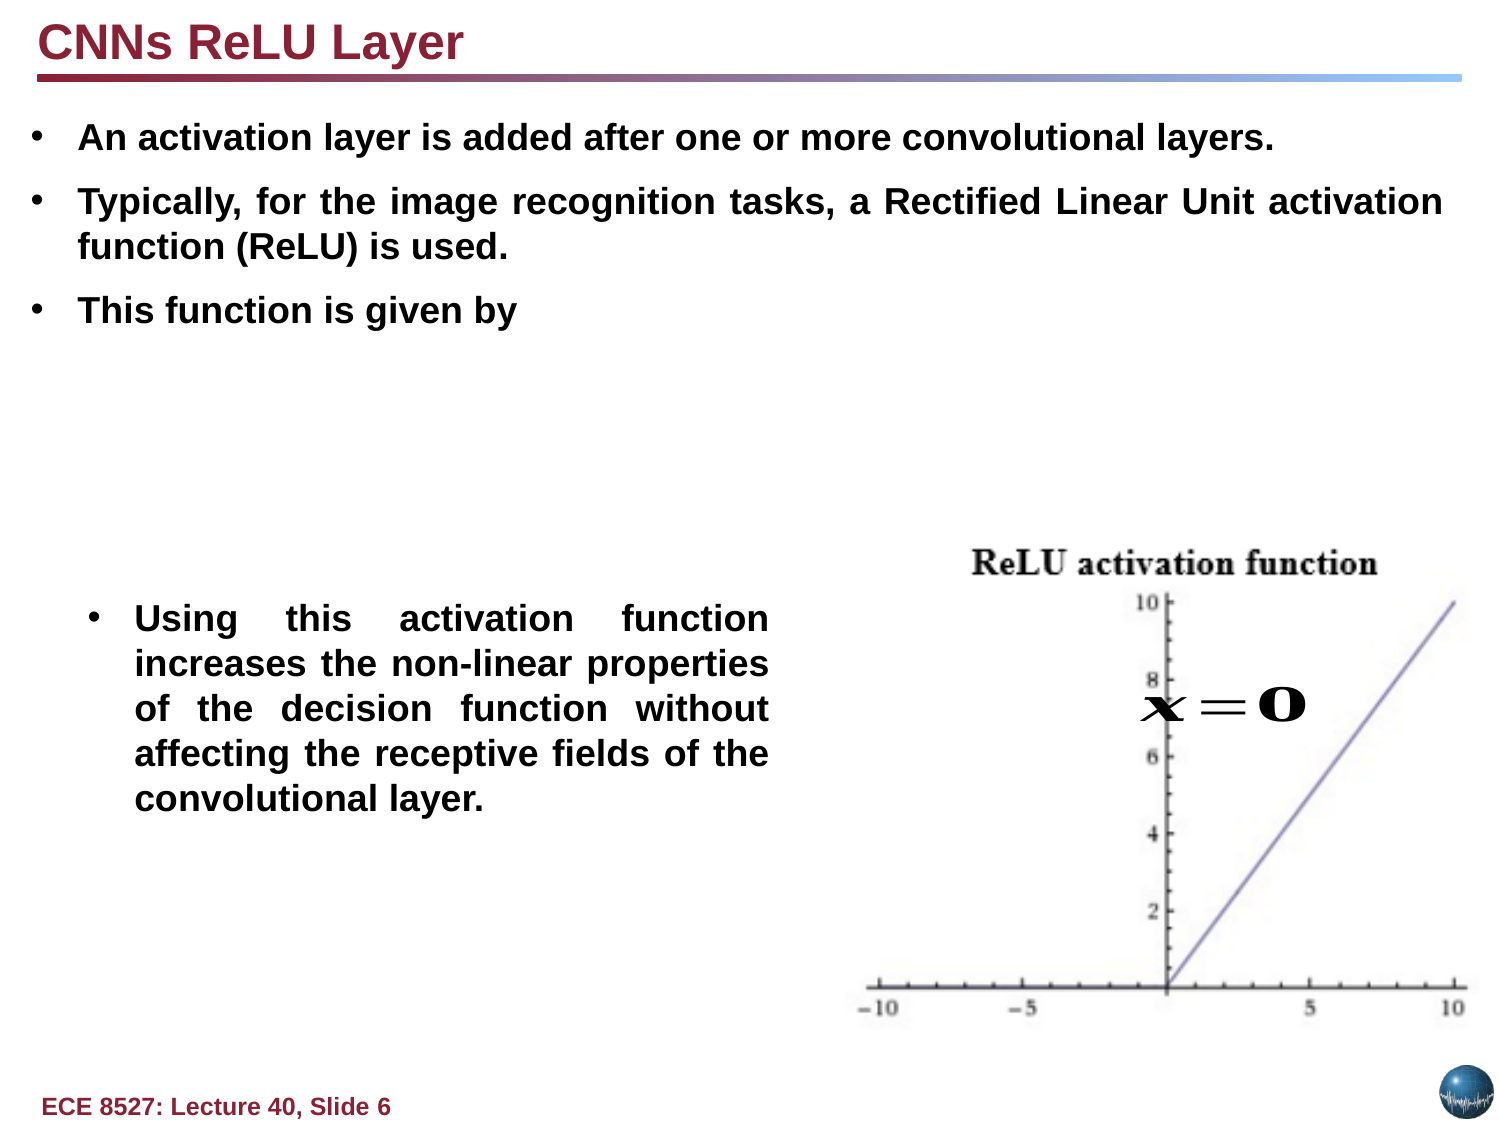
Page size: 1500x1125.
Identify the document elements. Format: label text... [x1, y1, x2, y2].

picture [1439, 1065, 1494, 1119]
text_box CNNs ReLU Layer [37, 9, 1163, 70]
text_box [30, 113, 1449, 989]
text_box Using this activation function increases the non-linear properties of the decision function without affecting the receptive fields of the convolutional layer. [87, 594, 770, 918]
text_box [801, 478, 1482, 1034]
